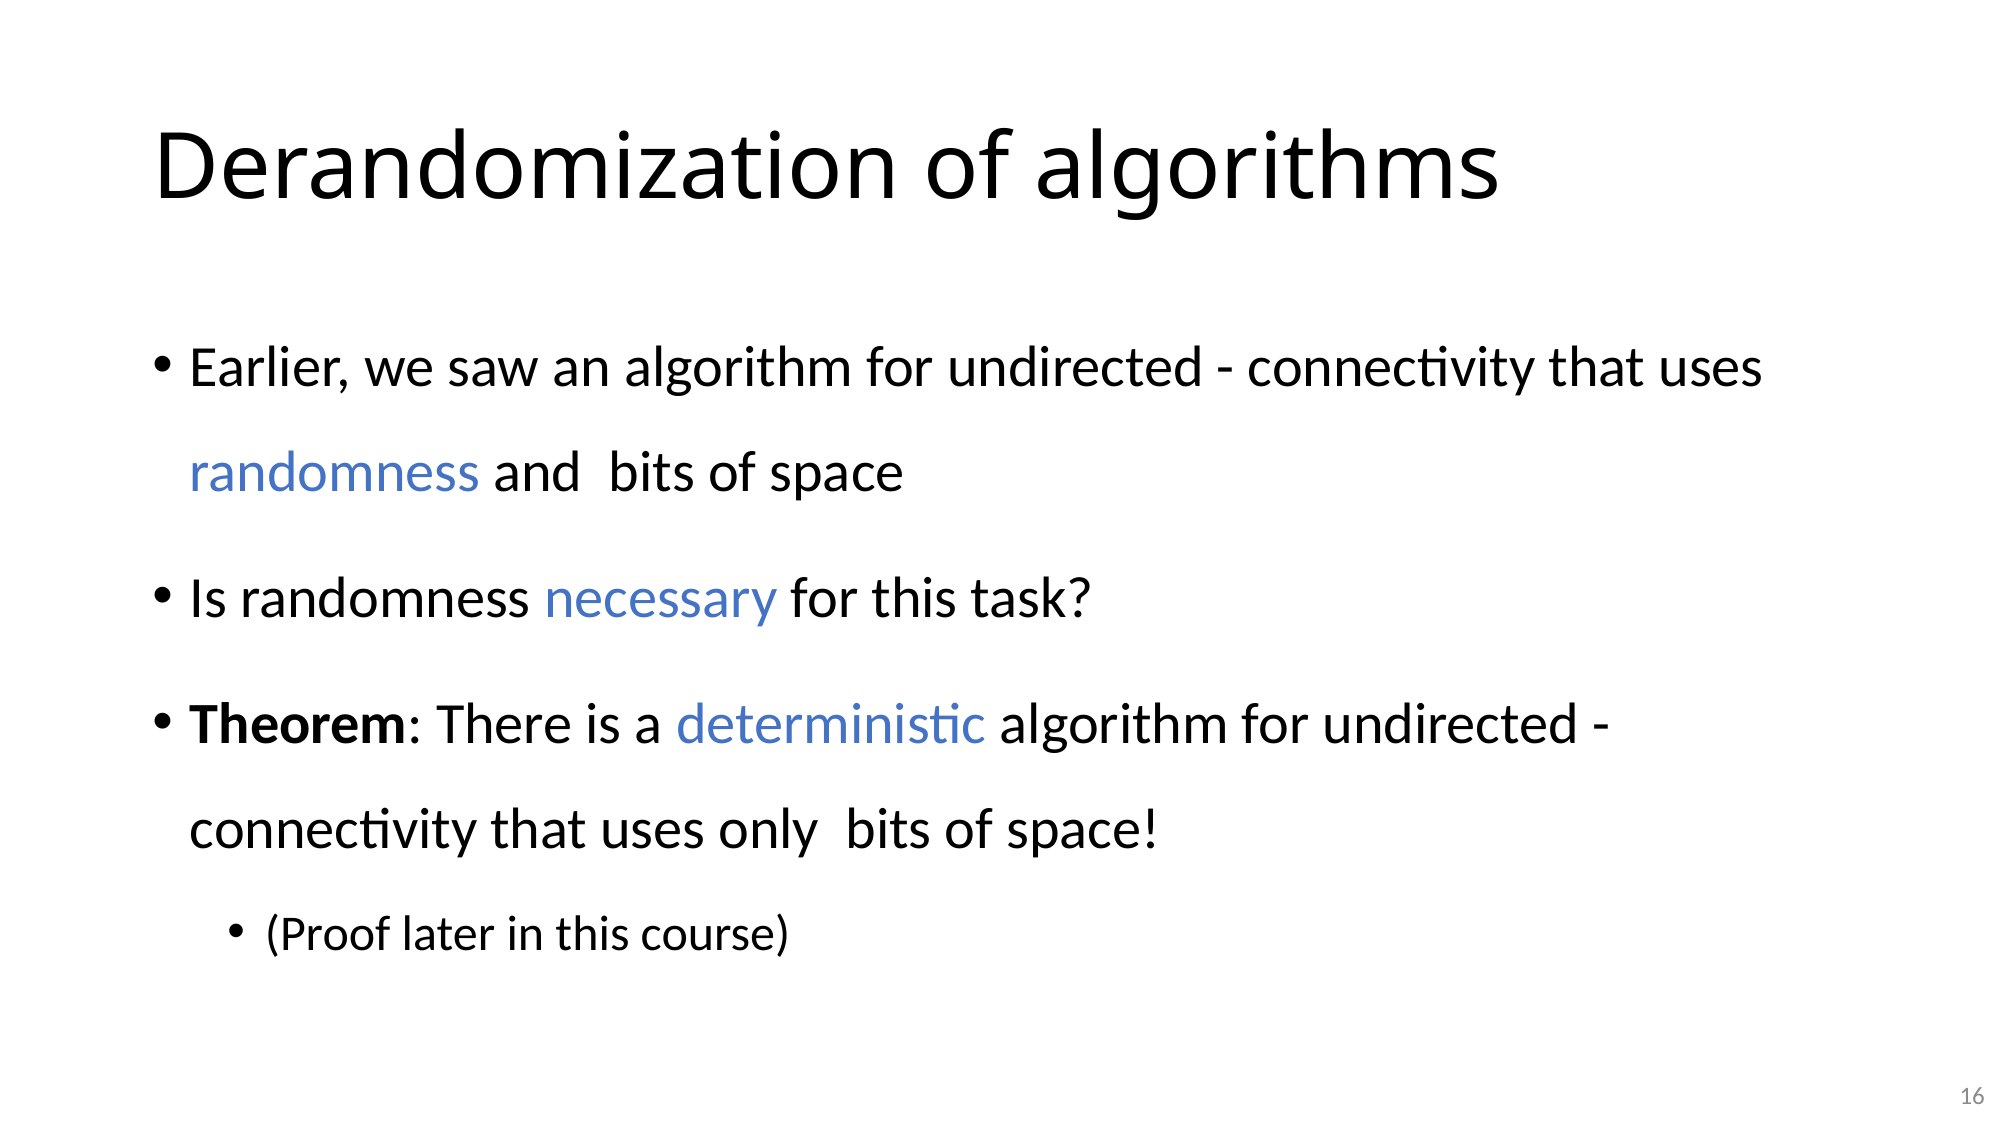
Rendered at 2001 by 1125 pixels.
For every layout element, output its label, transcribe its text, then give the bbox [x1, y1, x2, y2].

slide_number 16 [1550, 1064, 2000, 1125]
title Derandomization of algorithms [137, 59, 1863, 278]
